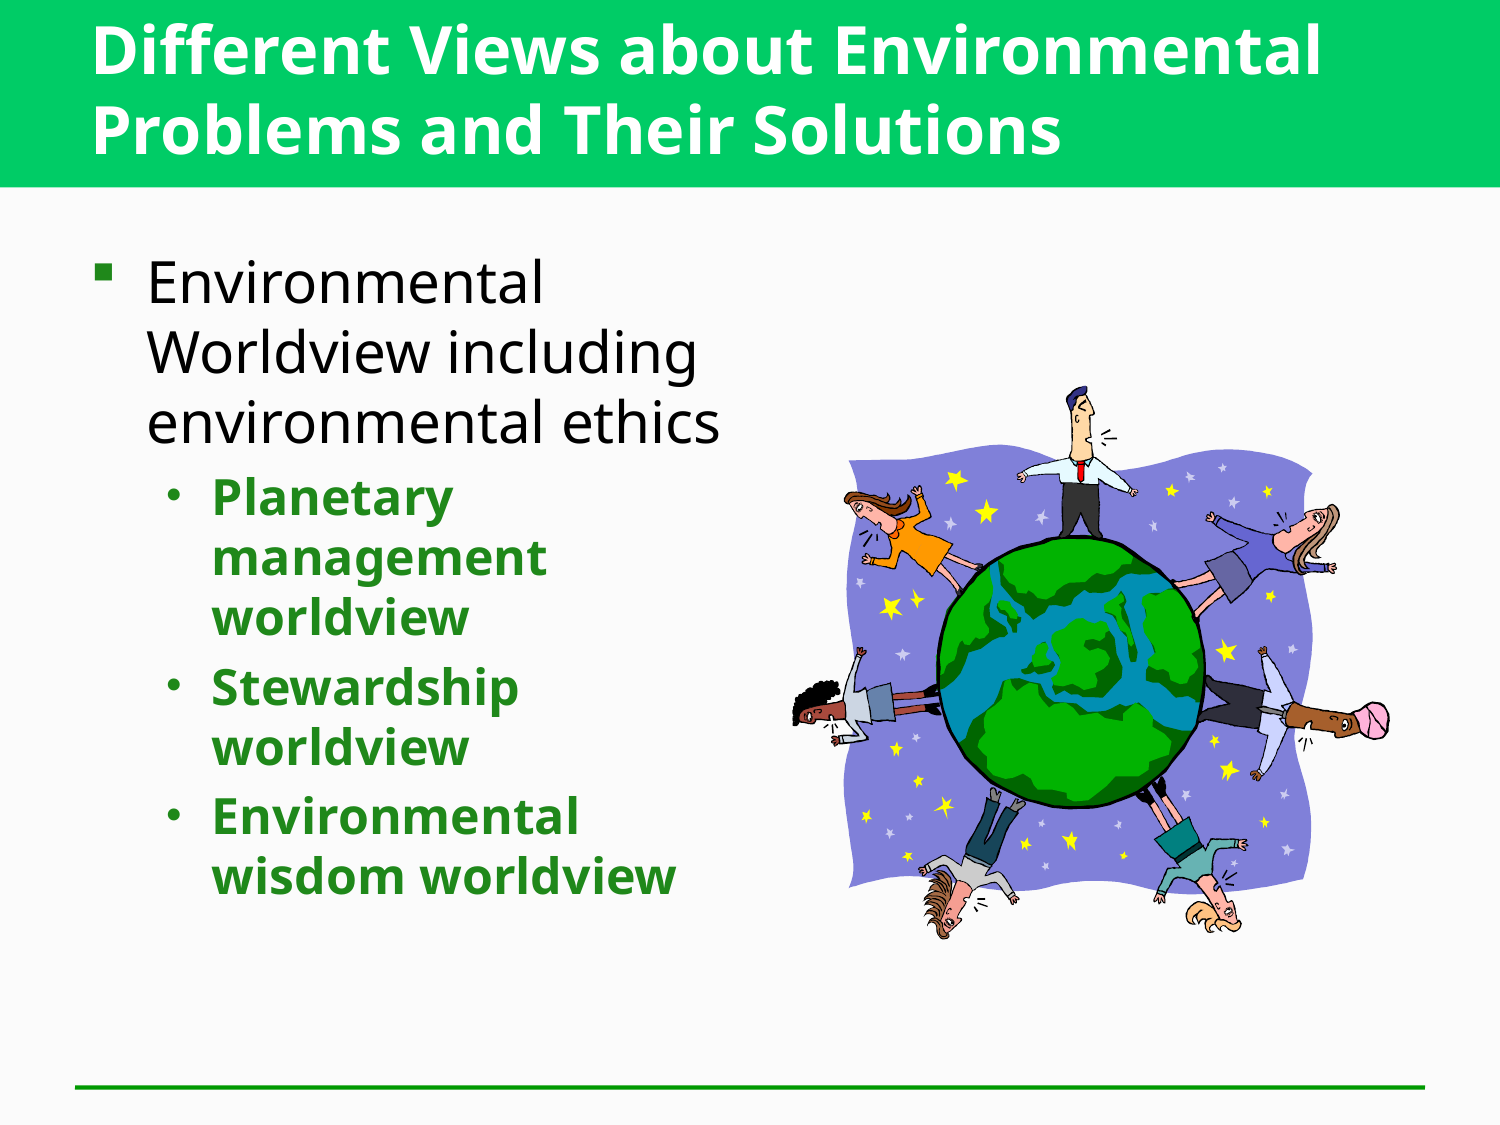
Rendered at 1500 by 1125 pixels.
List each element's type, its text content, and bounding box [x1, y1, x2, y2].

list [792, 380, 1395, 945]
list Environmental Worldview including environmental ethics Planetary management worldview Stewardship worldview Environmental wisdom worldview [74, 237, 738, 1088]
title Different Views about Environmental Problems and Their Solutions [74, 74, 1426, 176]
